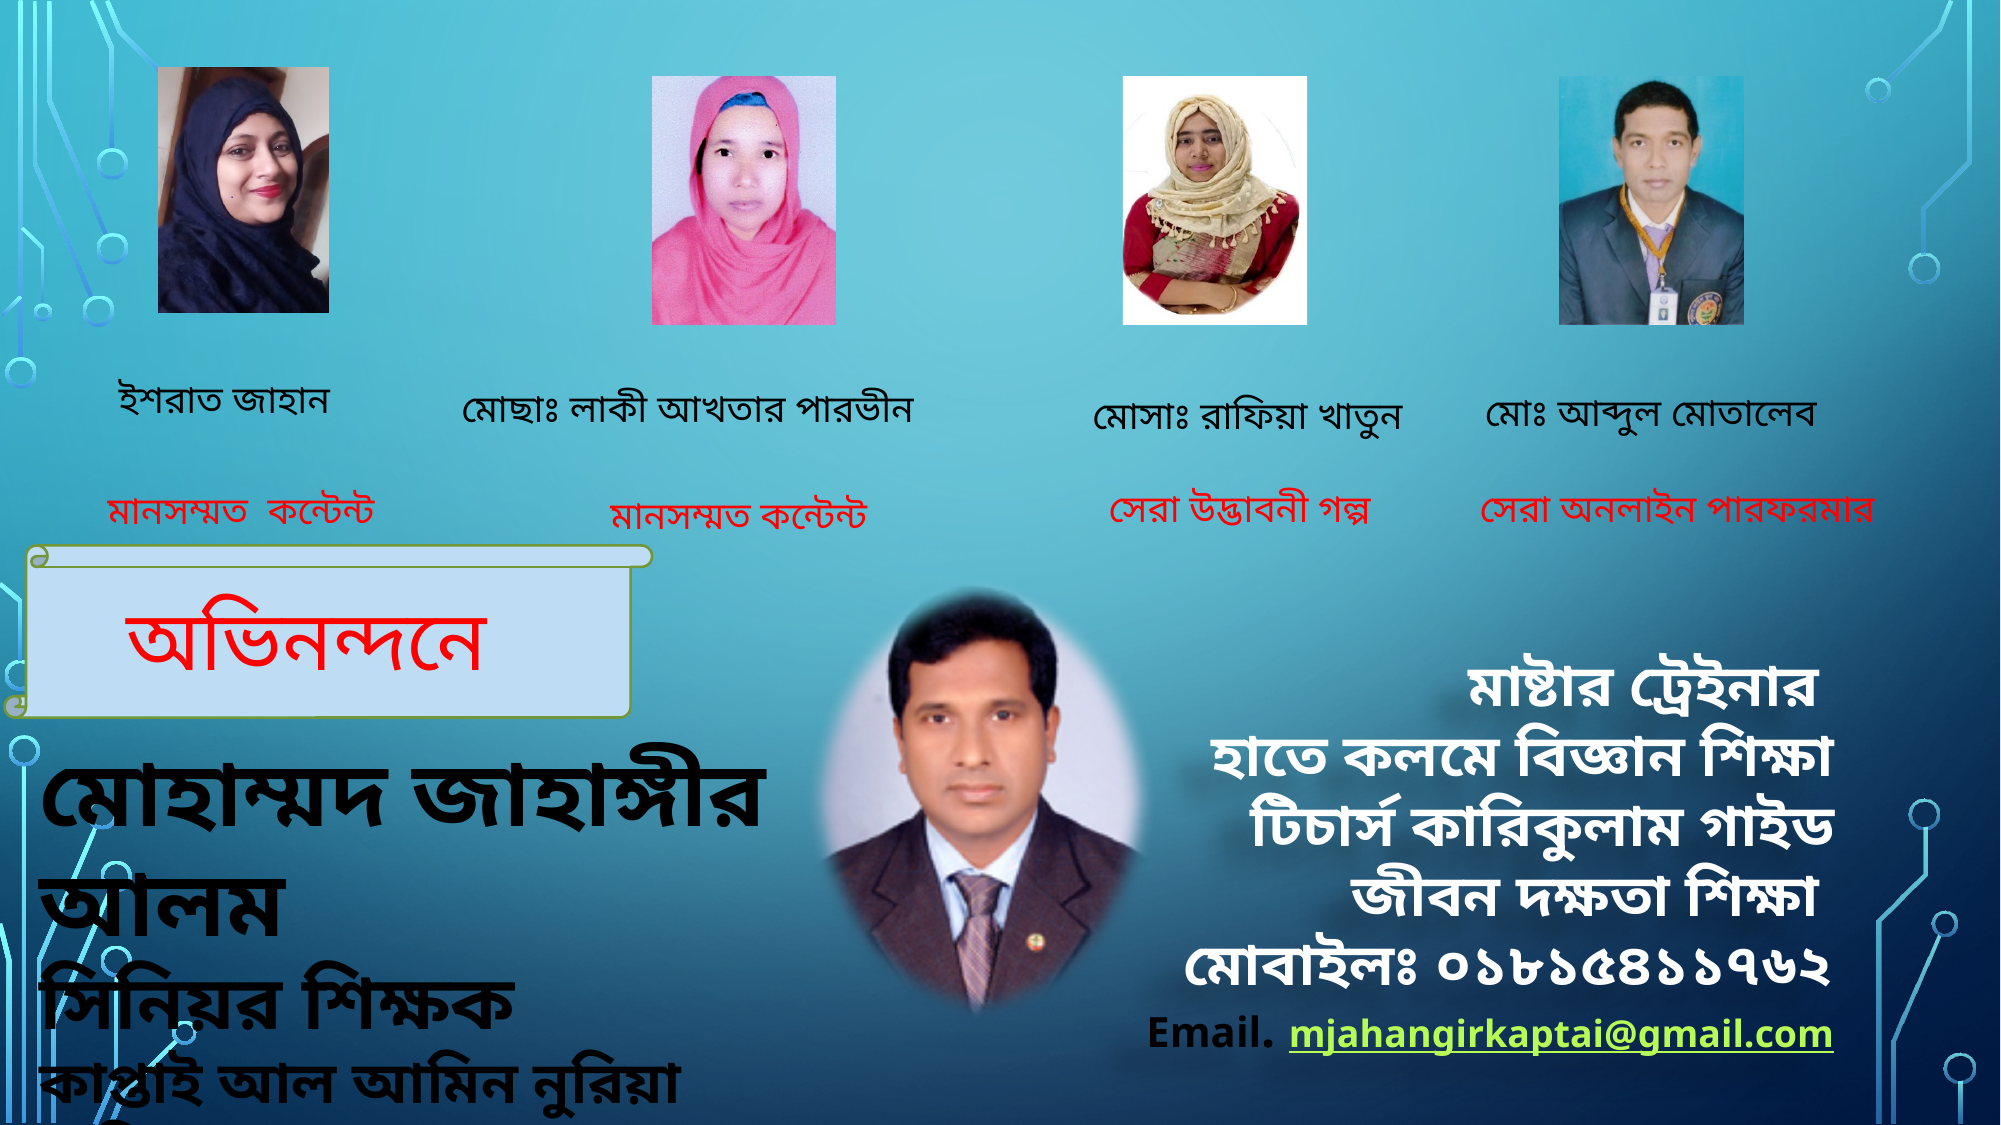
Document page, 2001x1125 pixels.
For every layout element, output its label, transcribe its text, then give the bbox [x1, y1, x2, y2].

picture [651, 76, 836, 325]
text_box মোসাঃ রাফিয়া খাতুন [1062, 384, 1443, 445]
text_box ইশরাত জাহান [93, 368, 355, 429]
picture [157, 67, 329, 313]
text_box সেরা উদ্ভাবনী গল্প [1094, 477, 1426, 538]
text_box মোঃ আব্দুল মোতালেব [1458, 381, 1844, 441]
text_box সেরা অনলাইন পারফরমার [1465, 477, 1900, 538]
picture [1559, 75, 1744, 325]
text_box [4, 545, 1850, 1077]
text_box মানসম্মত কন্টেন্ট [93, 479, 400, 540]
text_box মোছাঃ লাকী আখতার পারভীন [424, 377, 952, 438]
text_box মানসম্মত কন্টেন্ট [595, 484, 893, 545]
picture [1122, 75, 1308, 326]
